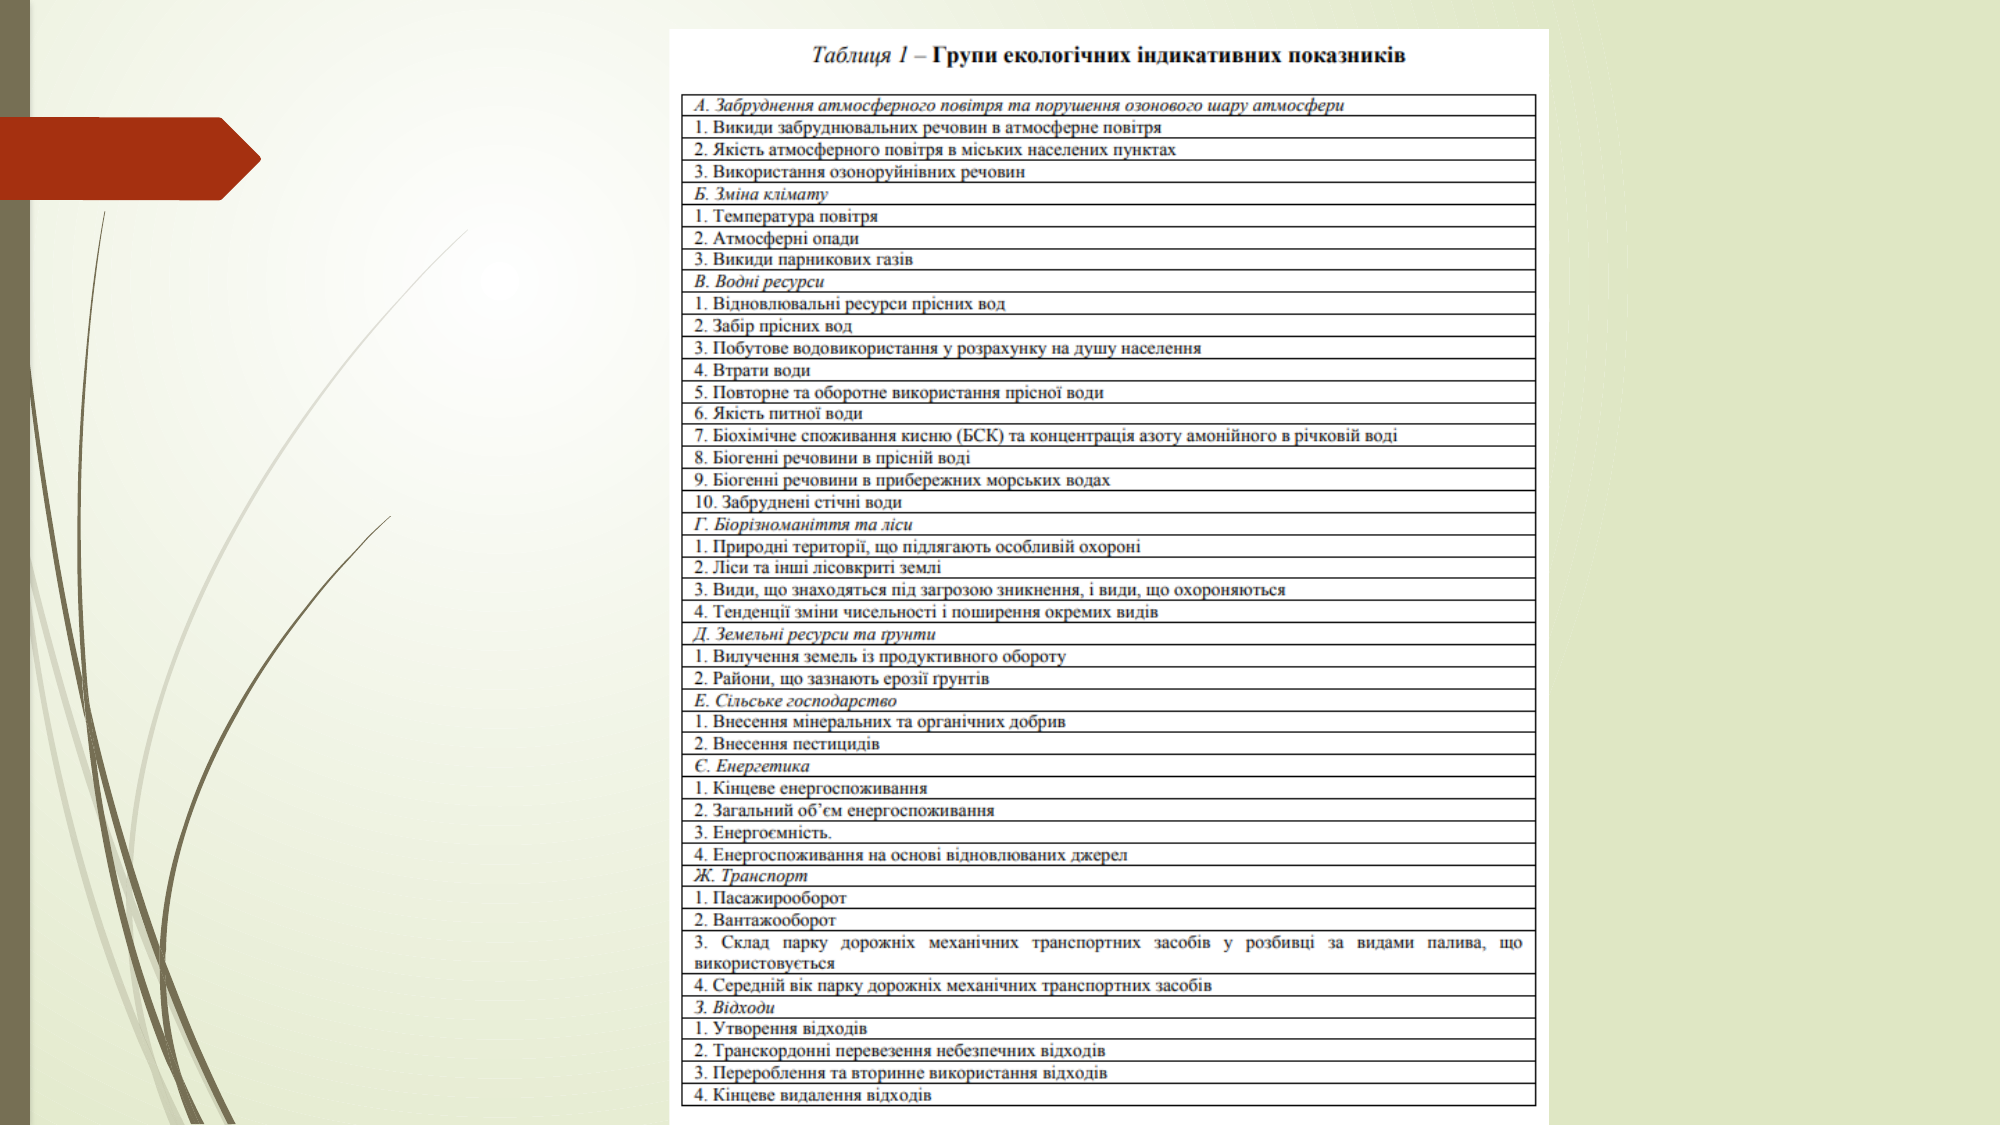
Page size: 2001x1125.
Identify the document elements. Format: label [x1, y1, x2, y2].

picture [669, 28, 1550, 1125]
